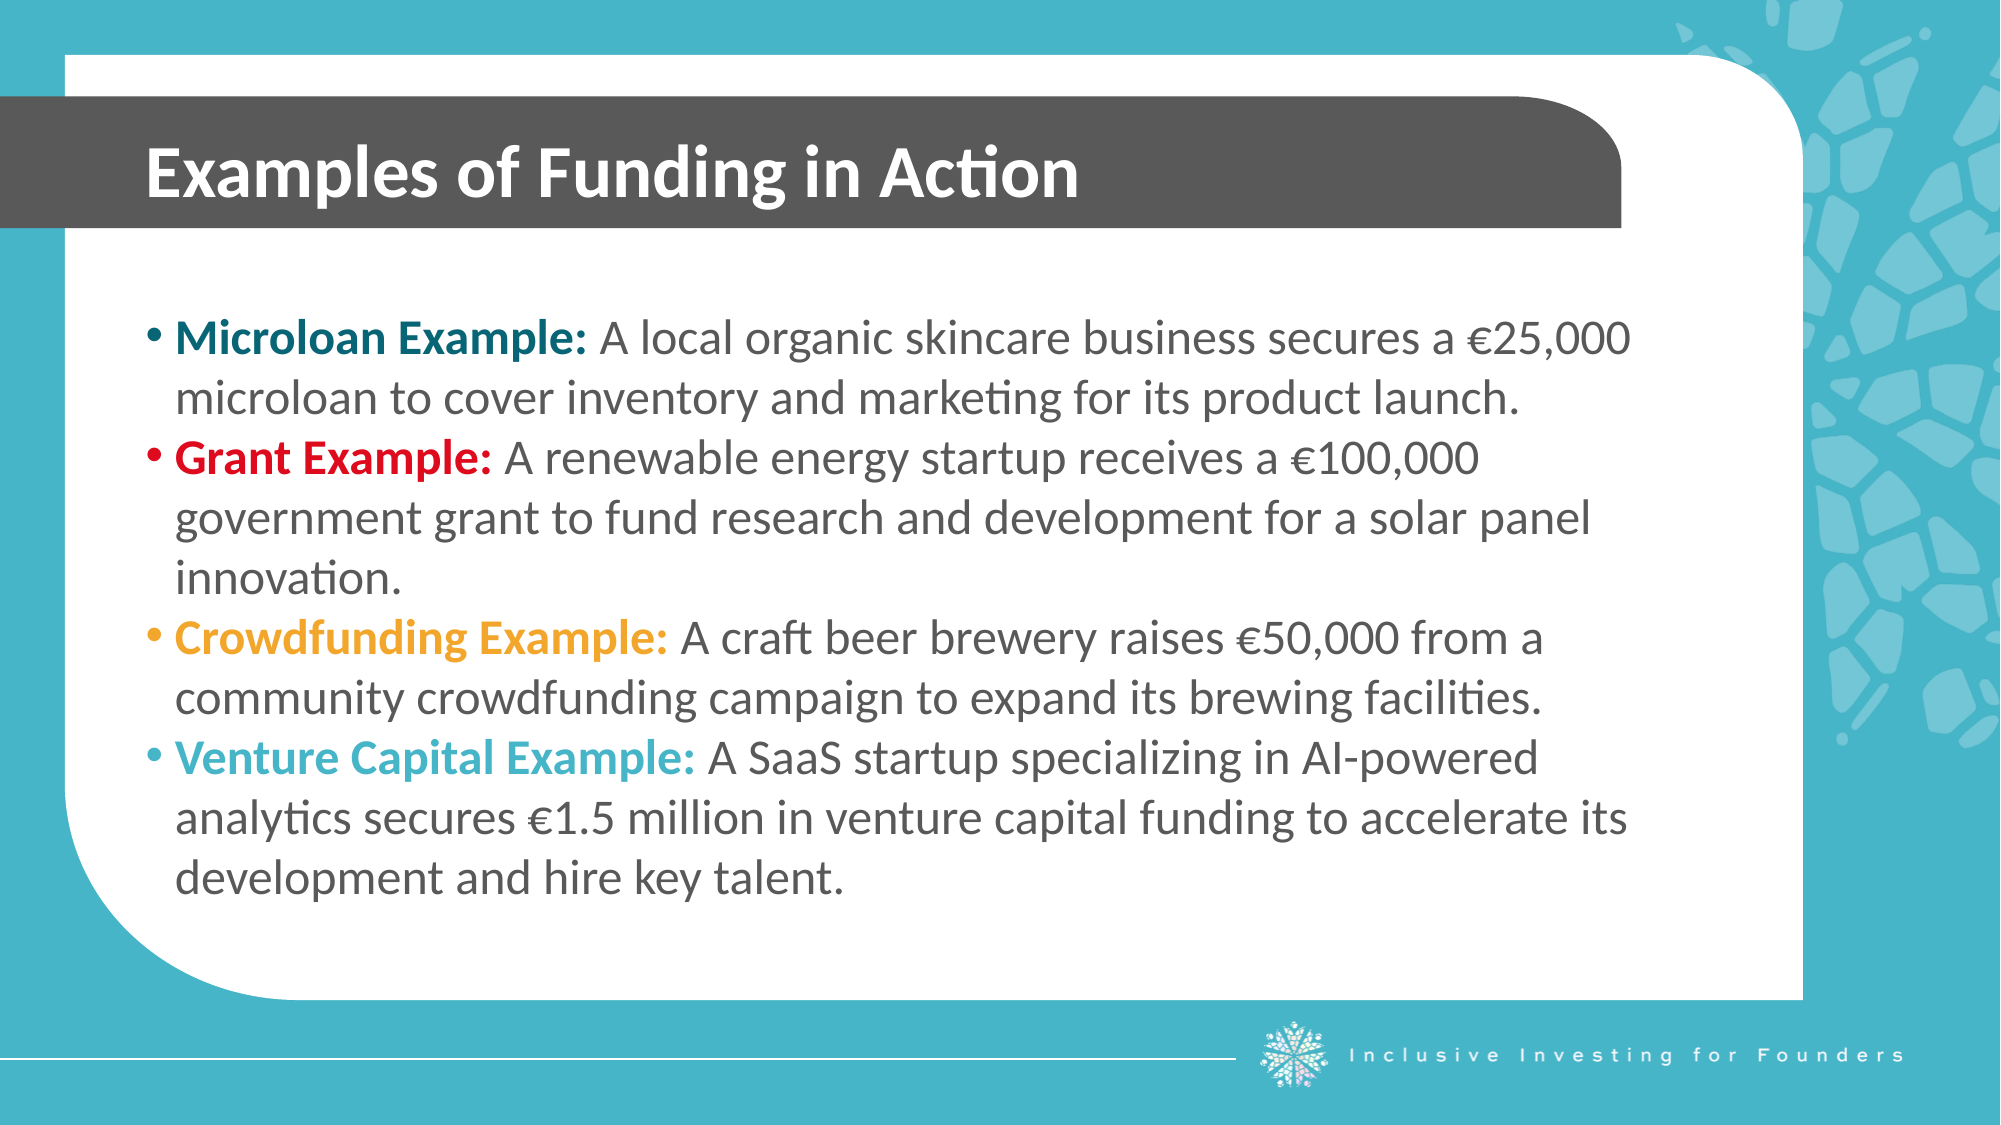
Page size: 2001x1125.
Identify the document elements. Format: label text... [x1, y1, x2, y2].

text_box [0, 95, 1601, 230]
text_box Microloan Example: A local organic skincare business secures a €25,000 microloan to cover inventory and marketing for its product launch. Grant Example: A renewable energy startup receives a €100,000 government grant to fund research and development for a solar panel innovation. Crowdfunding Example: A craft beer brewery raises €50,000 from a community crowdfunding campaign to expand its brewing facilities. Venture Capital Example: A SaaS startup specializing in AI-powered analytics secures €1.5 million in venture capital funding to accelerate its development and hire key talent. [130, 296, 1671, 912]
list Examples of Funding in Action [130, 124, 1712, 257]
